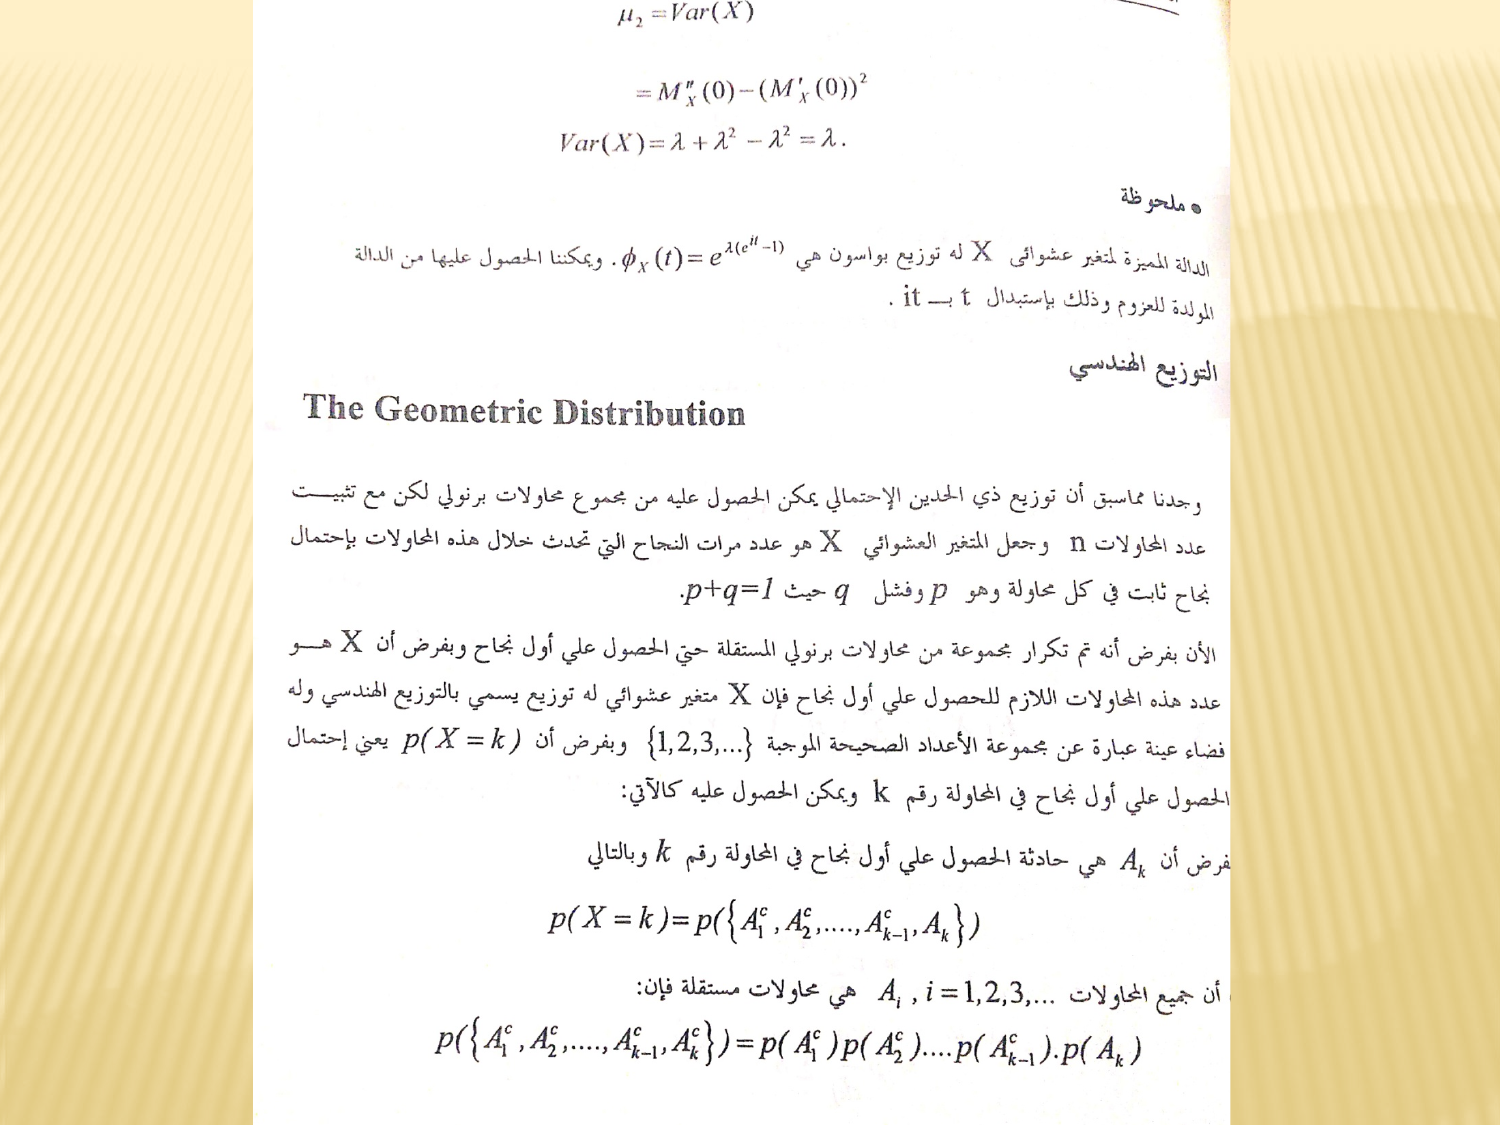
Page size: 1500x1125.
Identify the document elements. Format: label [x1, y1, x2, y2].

picture [252, 0, 1231, 1125]
